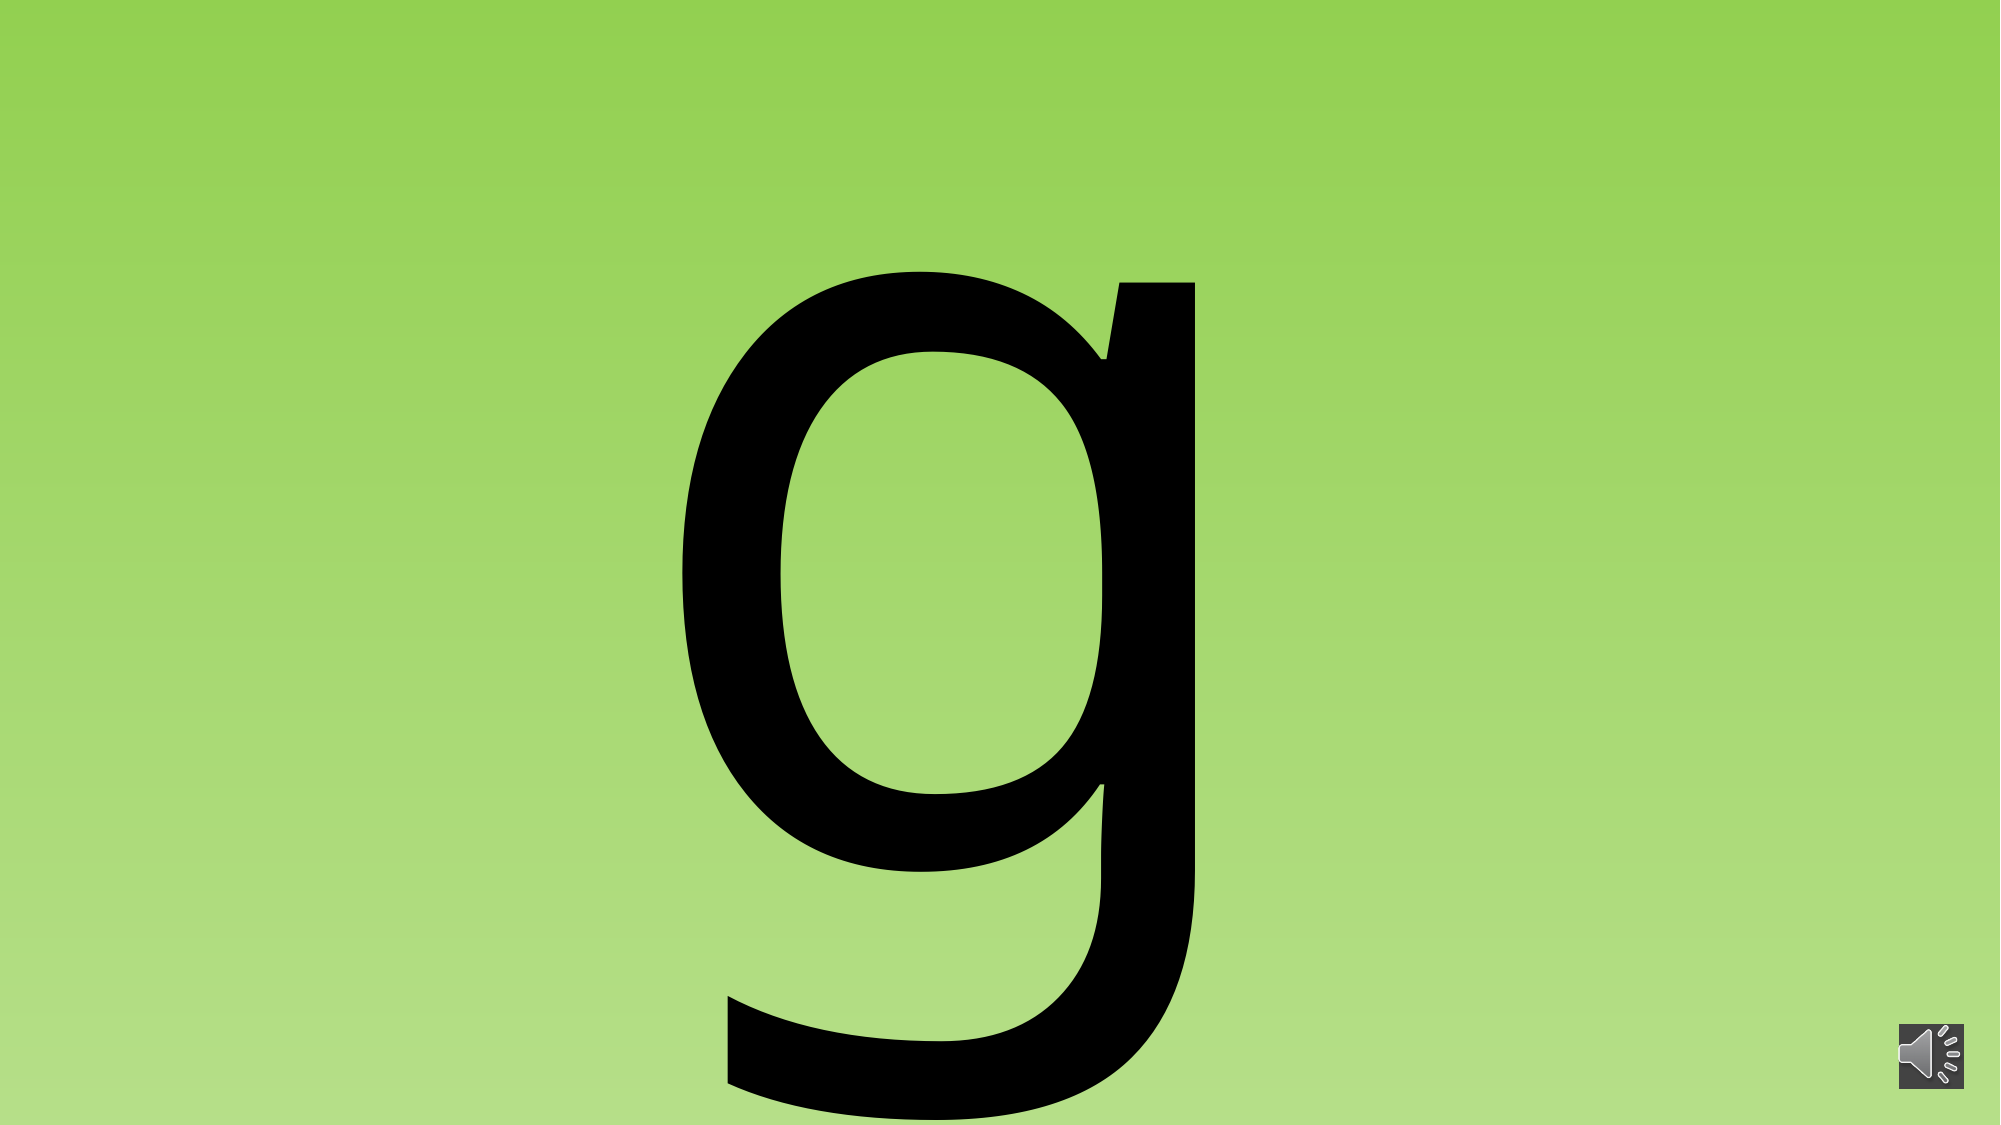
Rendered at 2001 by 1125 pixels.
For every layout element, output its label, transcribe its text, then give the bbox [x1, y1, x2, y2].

picture [1897, 1022, 1965, 1090]
text_box g [609, 0, 1593, 1085]
